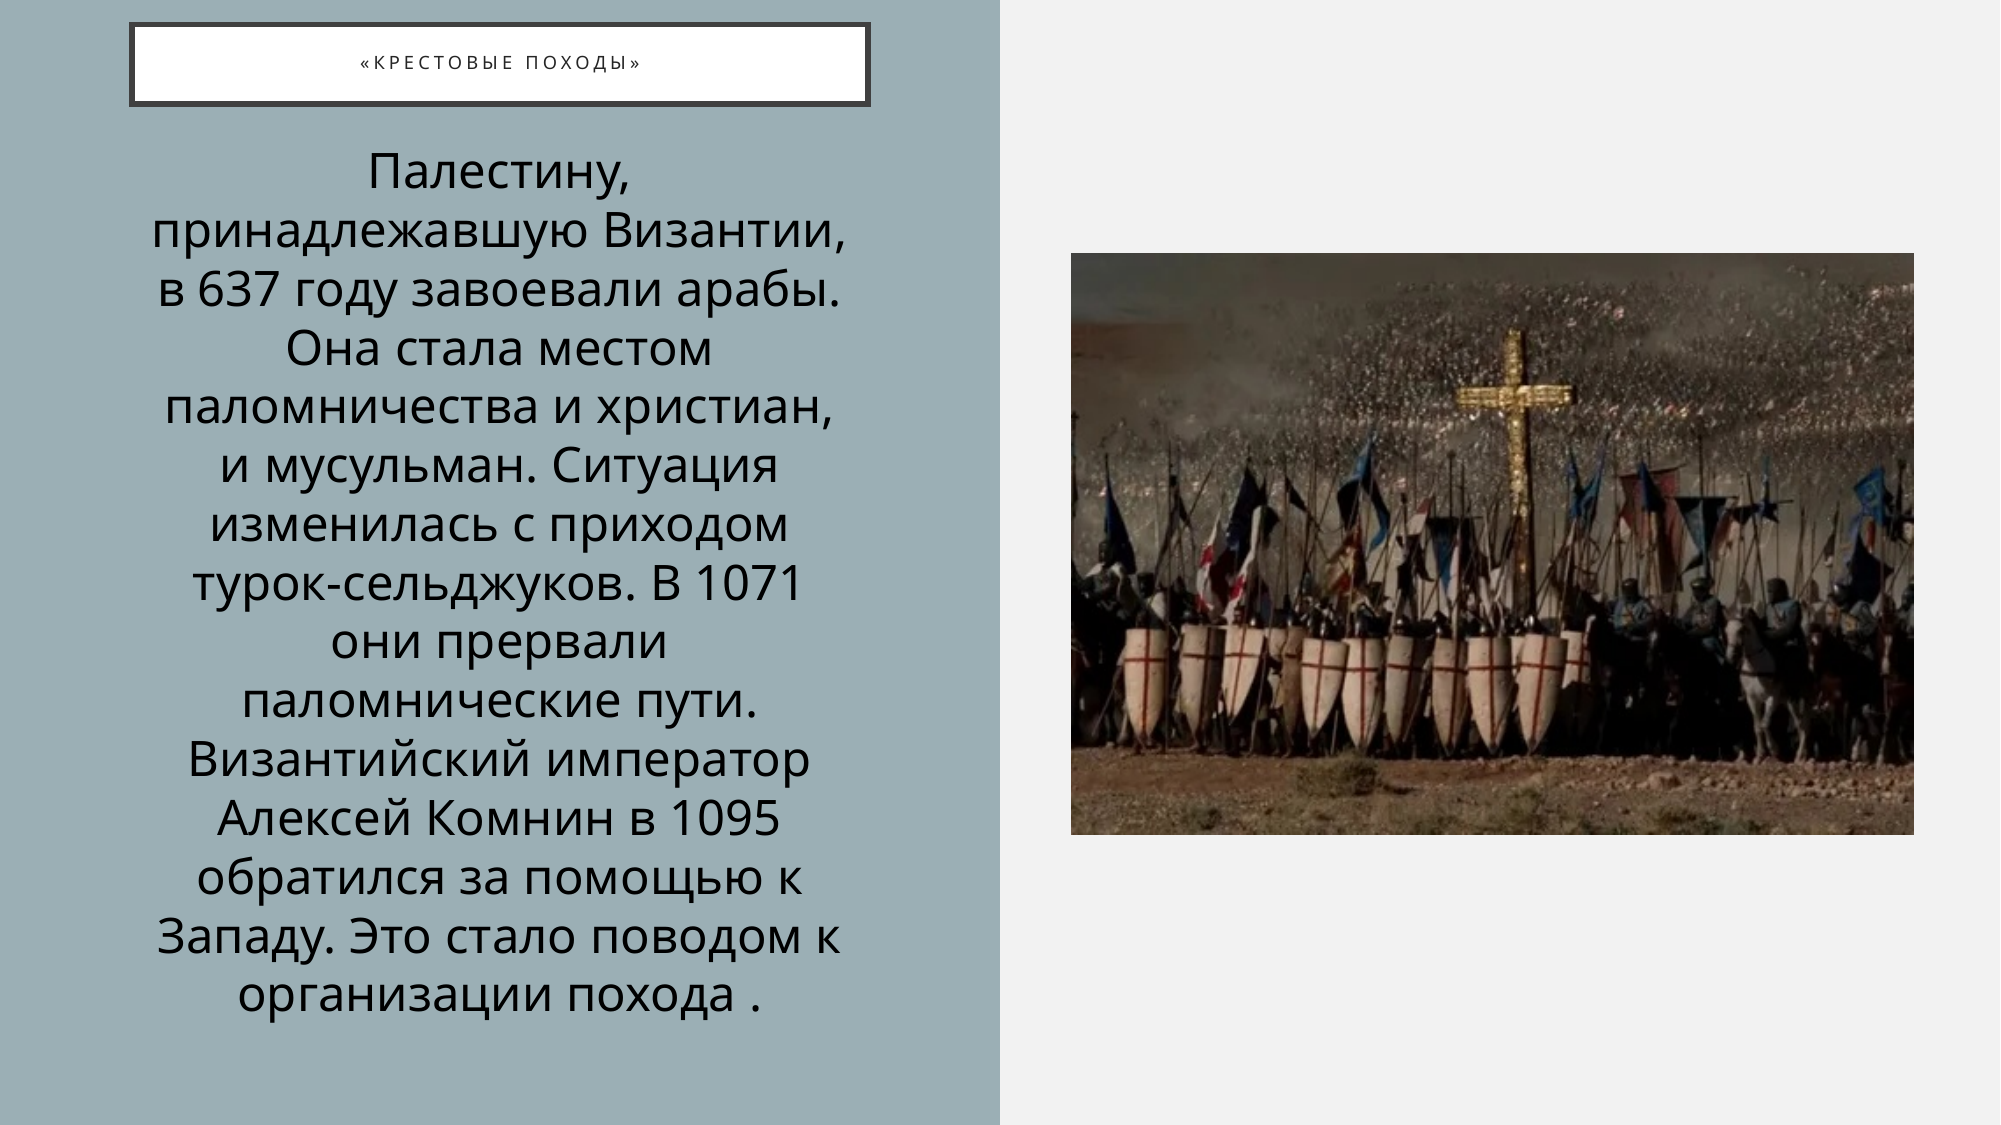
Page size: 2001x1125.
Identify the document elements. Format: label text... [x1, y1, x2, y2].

list Палестину, принадлежавшую Византии, в 637 году завоевали арабы. Она стала местом паломничества и христиан, и мусульман. Ситуация изменилась с приходом турок-сельджуков. В 1071 они прервали паломнические пути. Византийский император Алексей Комнин в 1095 обратился за помощью к Западу. Это стало поводом к организации похода . [131, 131, 868, 1075]
title «Крестовые походы» [129, 22, 871, 107]
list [1071, 254, 1914, 835]
